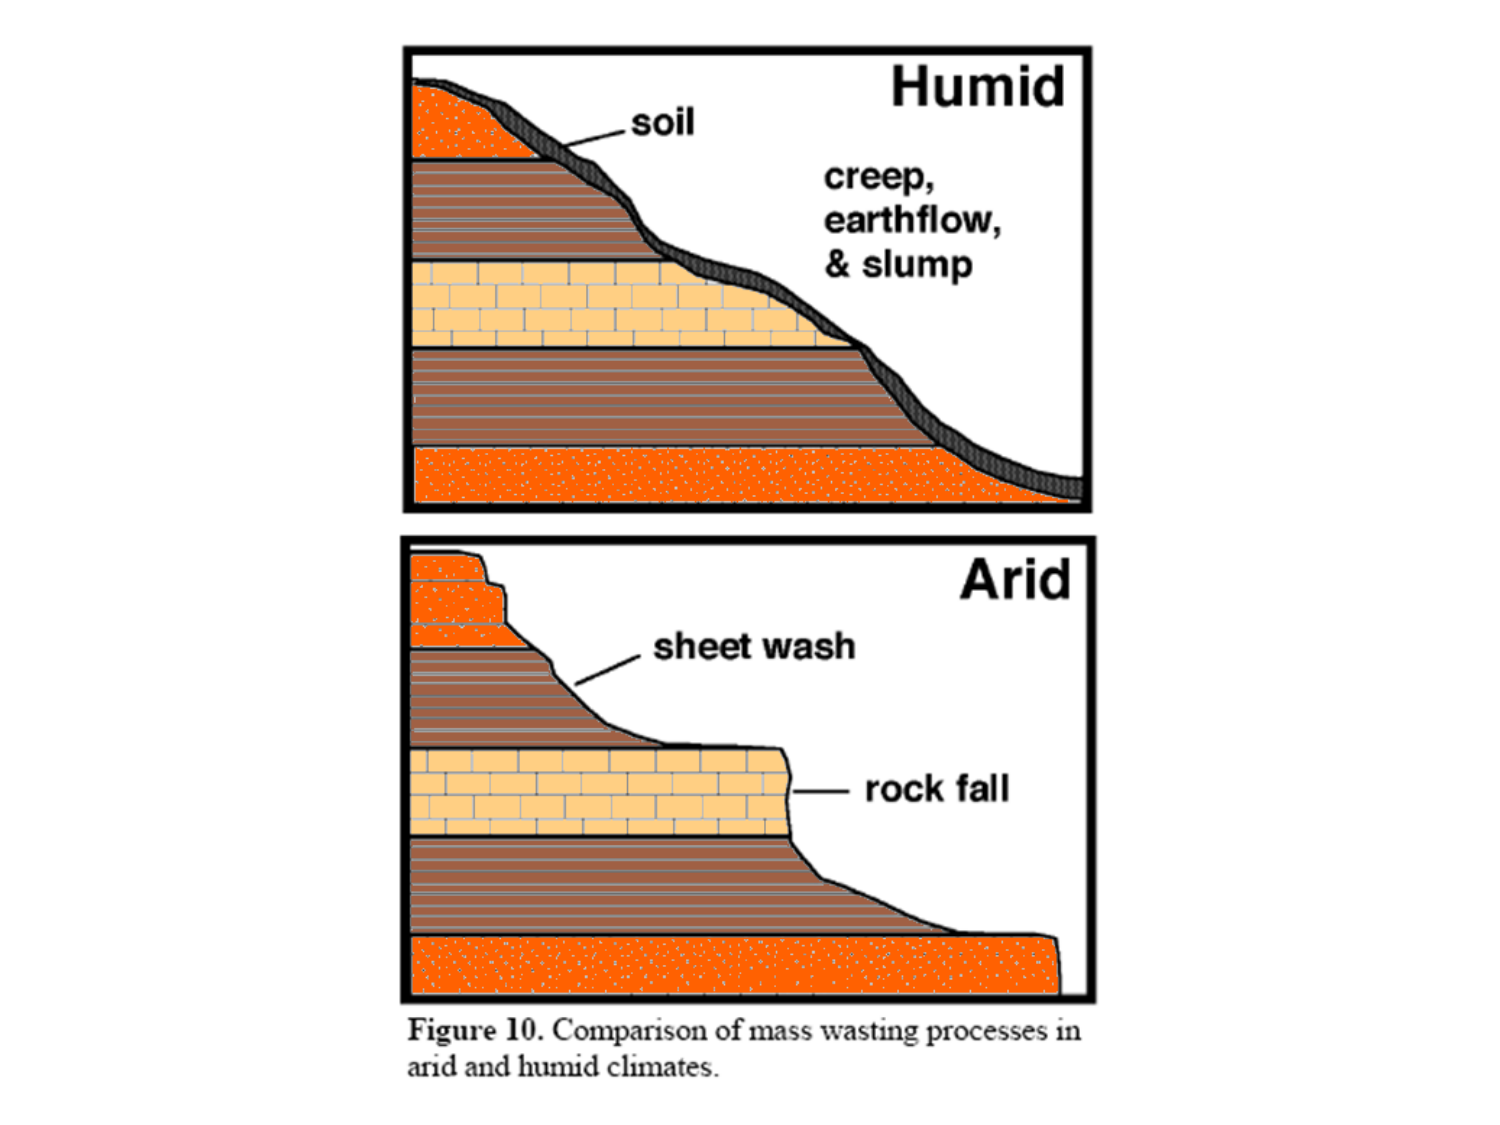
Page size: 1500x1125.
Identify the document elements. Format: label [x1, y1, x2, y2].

picture [397, 40, 1103, 1085]
